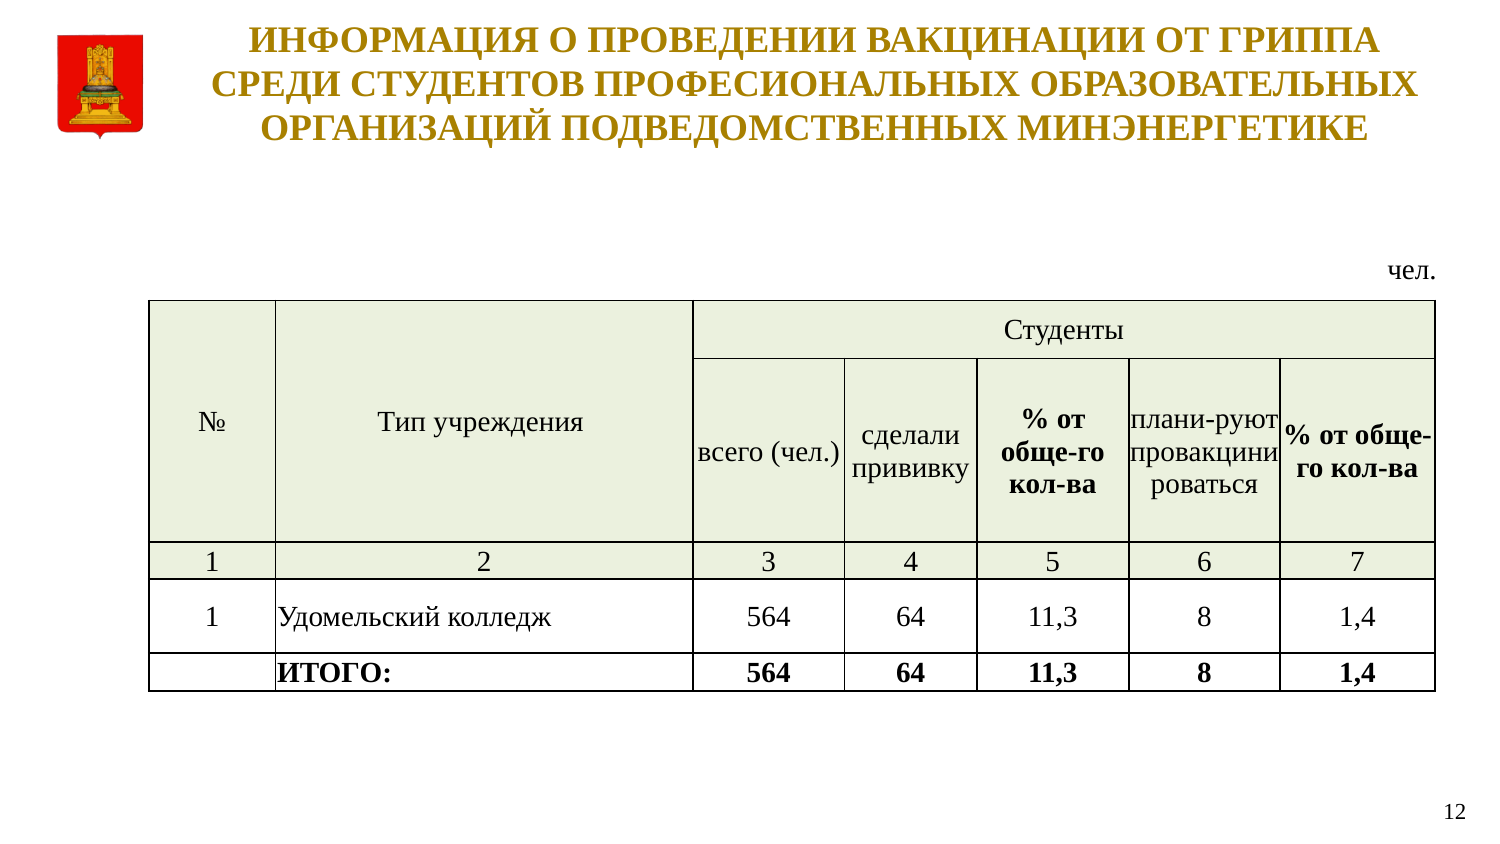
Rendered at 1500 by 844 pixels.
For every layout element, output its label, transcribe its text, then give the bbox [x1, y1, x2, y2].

table_header Тип учреждения [276, 301, 692, 541]
slide_number 12 [1131, 788, 1482, 833]
table_cell % от обще-го кол-ва [1281, 359, 1434, 541]
table_cell cделали прививку [845, 359, 976, 541]
table_cell 1 [150, 580, 275, 652]
table_header № [150, 301, 275, 541]
text_box чел. [1372, 242, 1483, 293]
table_cell 564 [694, 580, 844, 652]
table_cell 1 [150, 543, 275, 578]
table_cell 11,3 [978, 580, 1128, 652]
table_cell 2 [276, 543, 692, 578]
picture [55, 29, 150, 146]
table_cell всего (чел.) [694, 359, 844, 541]
table_cell 1,4 [1281, 654, 1434, 690]
table_cell 6 [1130, 543, 1279, 578]
table_cell 8 [1130, 654, 1279, 690]
table_cell 64 [845, 654, 976, 690]
table_cell 1,4 [1281, 580, 1434, 652]
table_cell ИТОГО: [276, 654, 692, 690]
table_cell 4 [845, 543, 976, 578]
table_cell 7 [1281, 543, 1434, 578]
table_cell 8 [1130, 580, 1279, 652]
table_cell % от обще-го кол-ва [978, 359, 1128, 541]
table_cell 564 [694, 654, 844, 690]
table_header Студенты [694, 301, 1434, 358]
title ИНФОРМАЦИЯ О ПРОВЕДЕНИИ ВАКЦИНАЦИИ ОТ ГРИППА СРЕДИ СТУДЕНТОВ ПРОФЕСИОНАЛЬНЫХ ОБРАЗОВАТЕЛЬНЫХ ОРГАНИЗАЦИЙ ПОДВЕДОМСТВЕННЫХ МИНЭНЕРГЕТИКЕ [171, 24, 1459, 140]
table_cell 5 [978, 543, 1128, 578]
table_cell 3 [694, 543, 844, 578]
table_cell 11,3 [978, 654, 1128, 690]
table_cell [150, 654, 275, 690]
table_cell Удомельский колледж [276, 580, 692, 652]
table_cell 64 [845, 580, 976, 652]
table_cell плани-руют провакцинироваться [1130, 359, 1279, 541]
